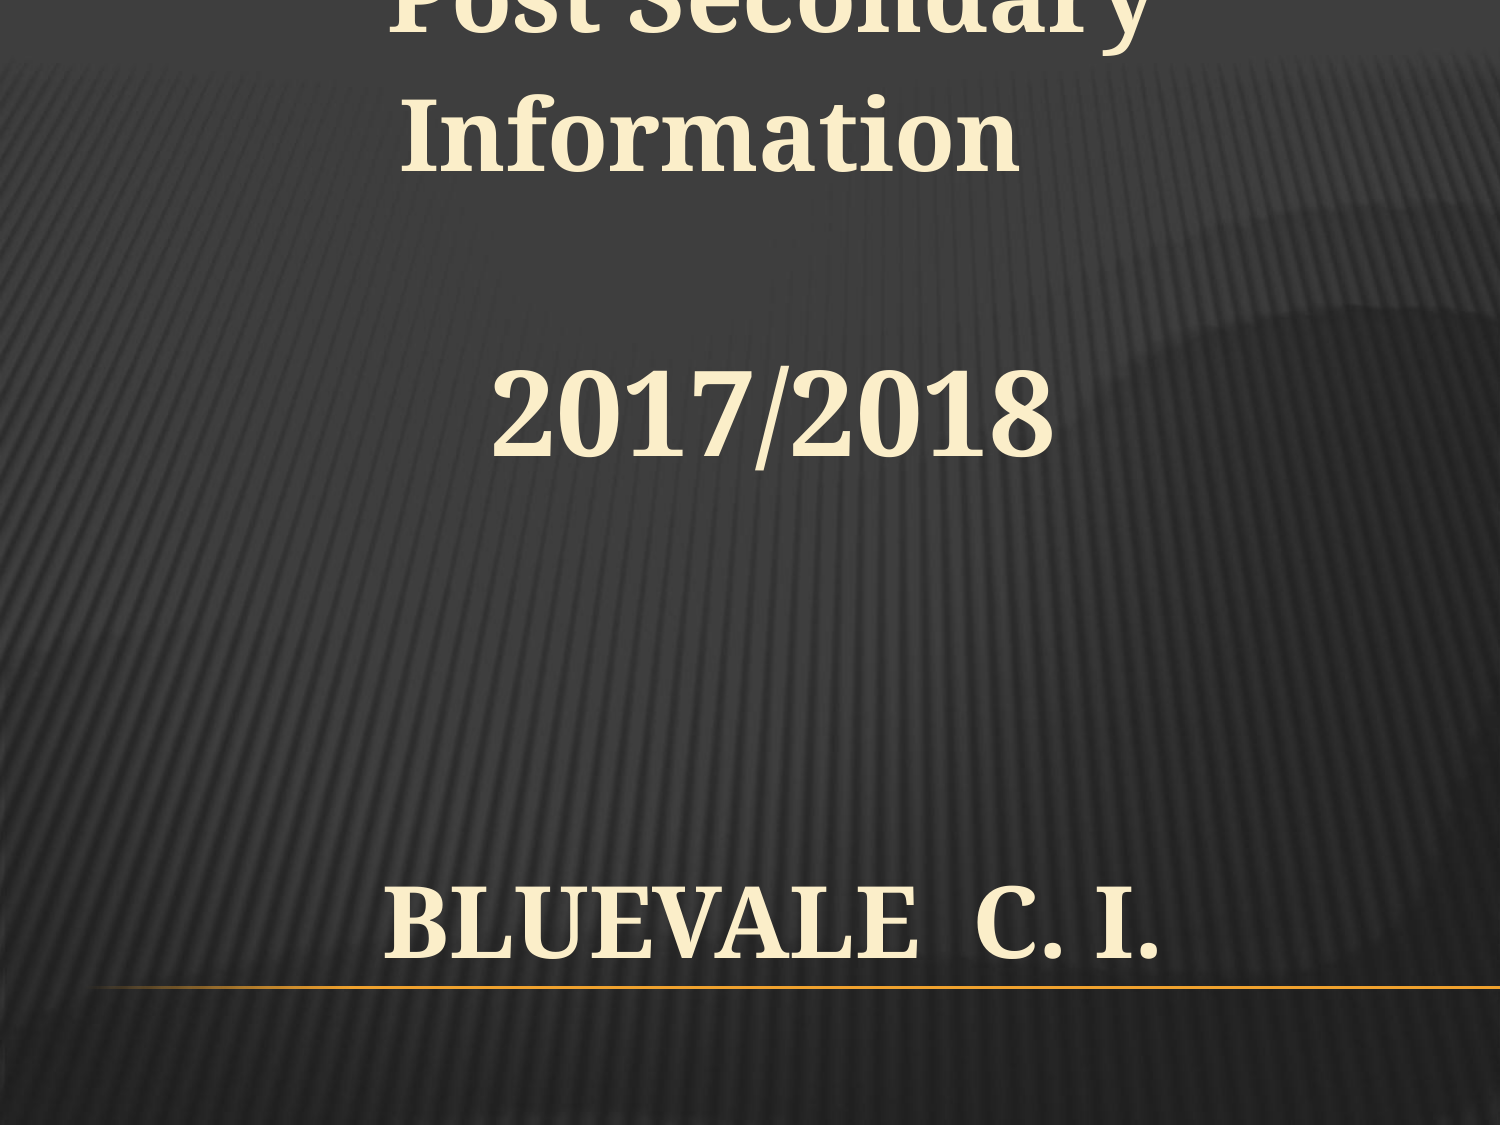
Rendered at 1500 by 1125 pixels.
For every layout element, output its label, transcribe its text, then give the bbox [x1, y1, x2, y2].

picture [0, 0, 1500, 1125]
text_box Post Secondary Information 2017/2018 [67, 49, 1480, 363]
list BLUEVALE C. I. [217, 849, 1330, 988]
